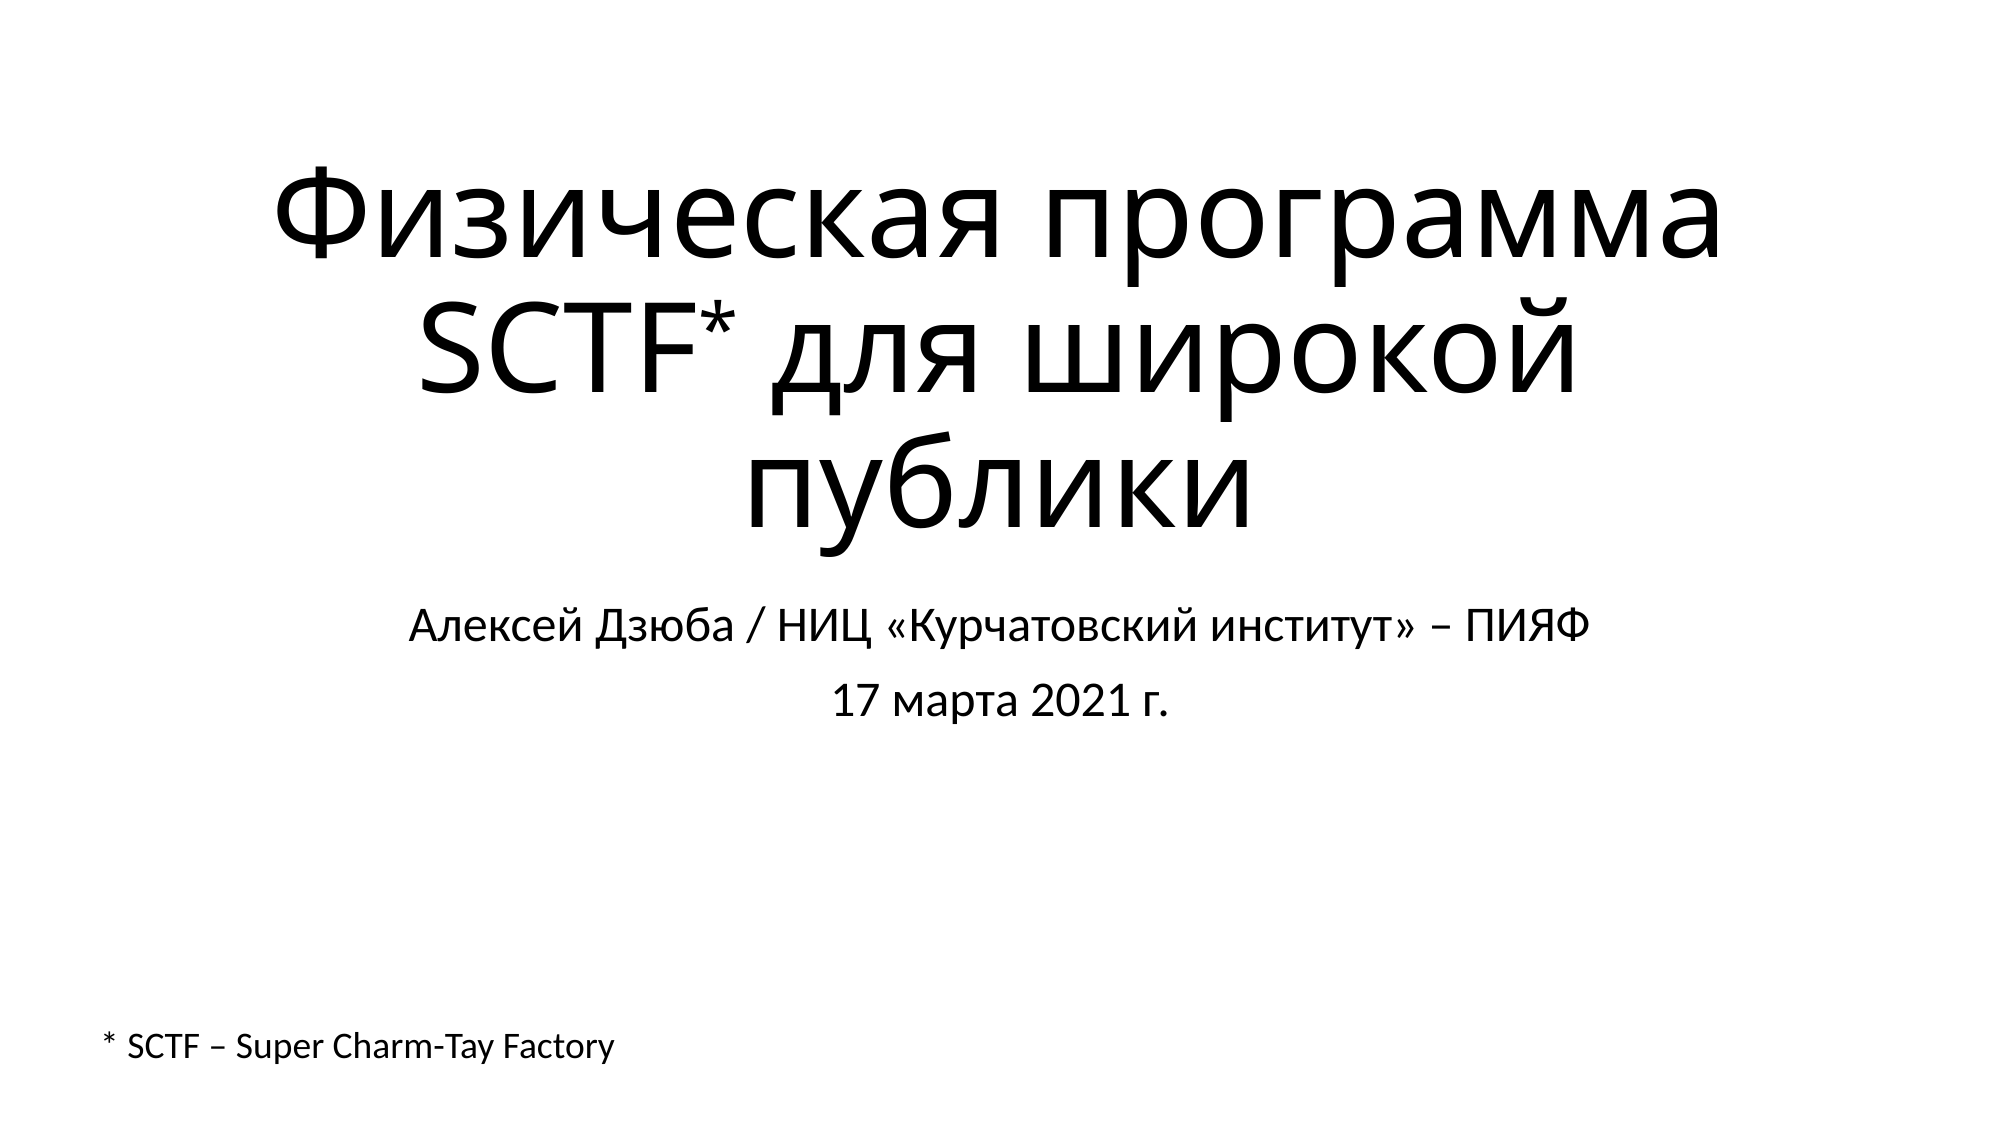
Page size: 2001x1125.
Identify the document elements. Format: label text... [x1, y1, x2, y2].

subtitle Алексей Дзюба / НИЦ «Курчатовский институт» – ПИЯФ 17 марта 2021 г. [249, 590, 1750, 863]
text_box * SCTF – Super Charm-Tay Factory [85, 1013, 1307, 1074]
title Физическая программа SCTF* для широкой публики [203, 170, 1797, 563]
